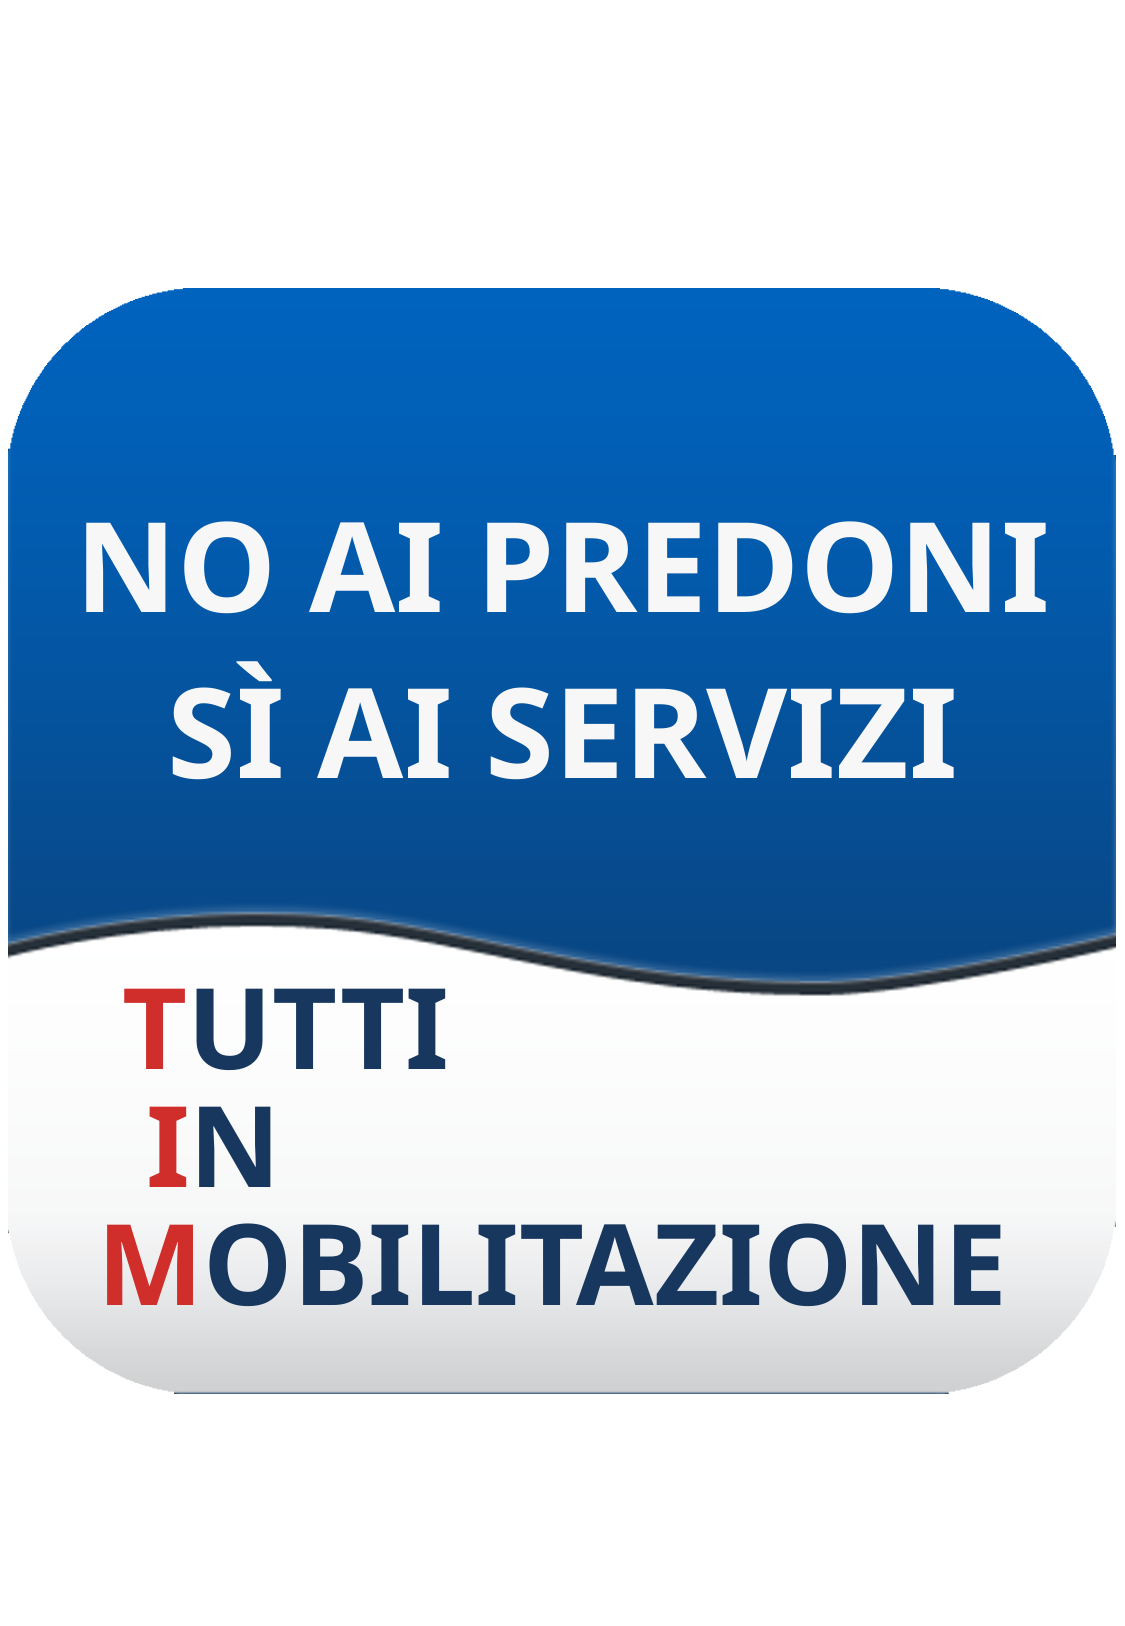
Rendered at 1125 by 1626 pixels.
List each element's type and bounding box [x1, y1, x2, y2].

picture [8, 287, 1116, 1394]
